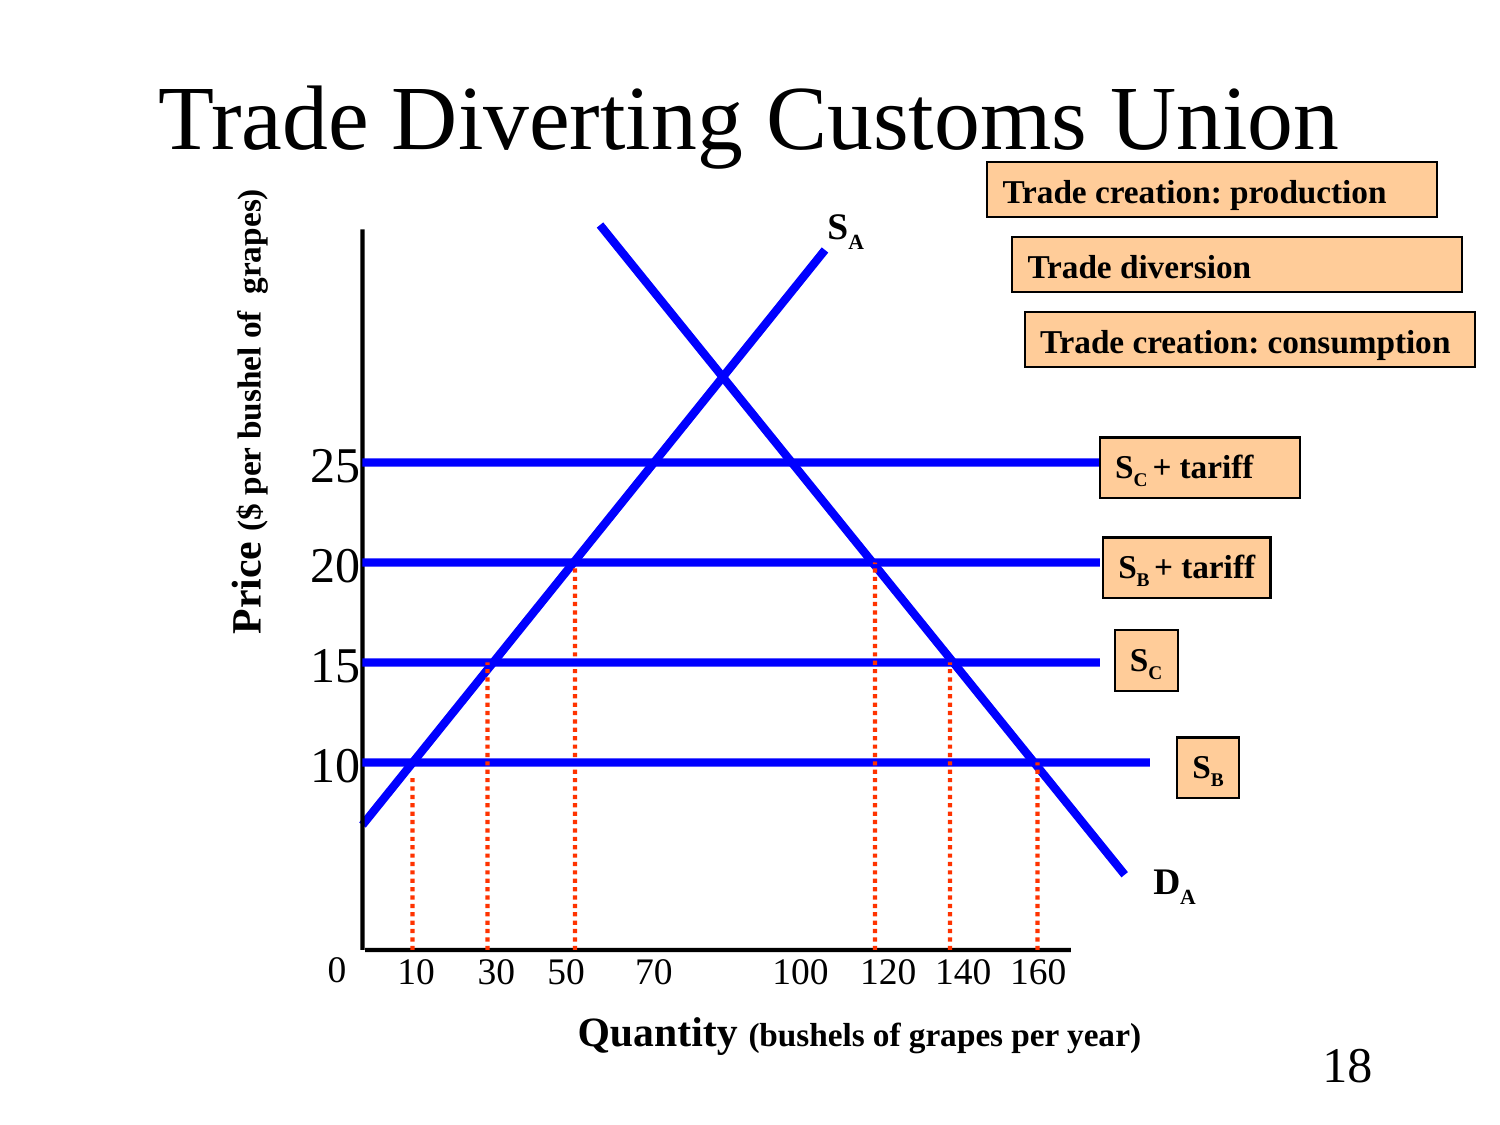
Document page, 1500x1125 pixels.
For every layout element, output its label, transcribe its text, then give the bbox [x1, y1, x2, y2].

text_box 15 [295, 625, 375, 700]
text_box SB [1177, 737, 1239, 798]
text_box Trade creation: production [987, 162, 1438, 218]
text_box Price ($ per bushel of grapes) [211, 174, 277, 650]
text_box SA [812, 194, 900, 306]
text_box SC [1114, 630, 1178, 691]
text_box 50 [532, 939, 600, 1000]
text_box 30 [462, 939, 531, 1000]
text_box DA [1138, 849, 1212, 917]
text_box 10 [295, 724, 375, 800]
text_box 160 [994, 939, 1082, 1000]
text_box 120 [844, 939, 919, 1000]
slide_number 18 [1074, 1024, 1388, 1101]
text_box 0 [312, 937, 362, 998]
text_box Trade diversion [1012, 237, 1463, 293]
text_box 10 [382, 939, 450, 1000]
text_box Trade creation: consumption [1024, 312, 1475, 368]
text_box 140 [919, 939, 994, 1000]
text_box 20 [295, 524, 375, 600]
text_box 100 [757, 939, 844, 1000]
text_box 25 [295, 424, 375, 500]
text_box Quantity (bushels of grapes per year) [562, 997, 1157, 1062]
text_box SB + tariff [1103, 537, 1271, 598]
title Trade Diverting Customs Union [112, 0, 1388, 225]
text_box 70 [619, 939, 688, 1000]
text_box SC + tariff [1100, 437, 1300, 498]
